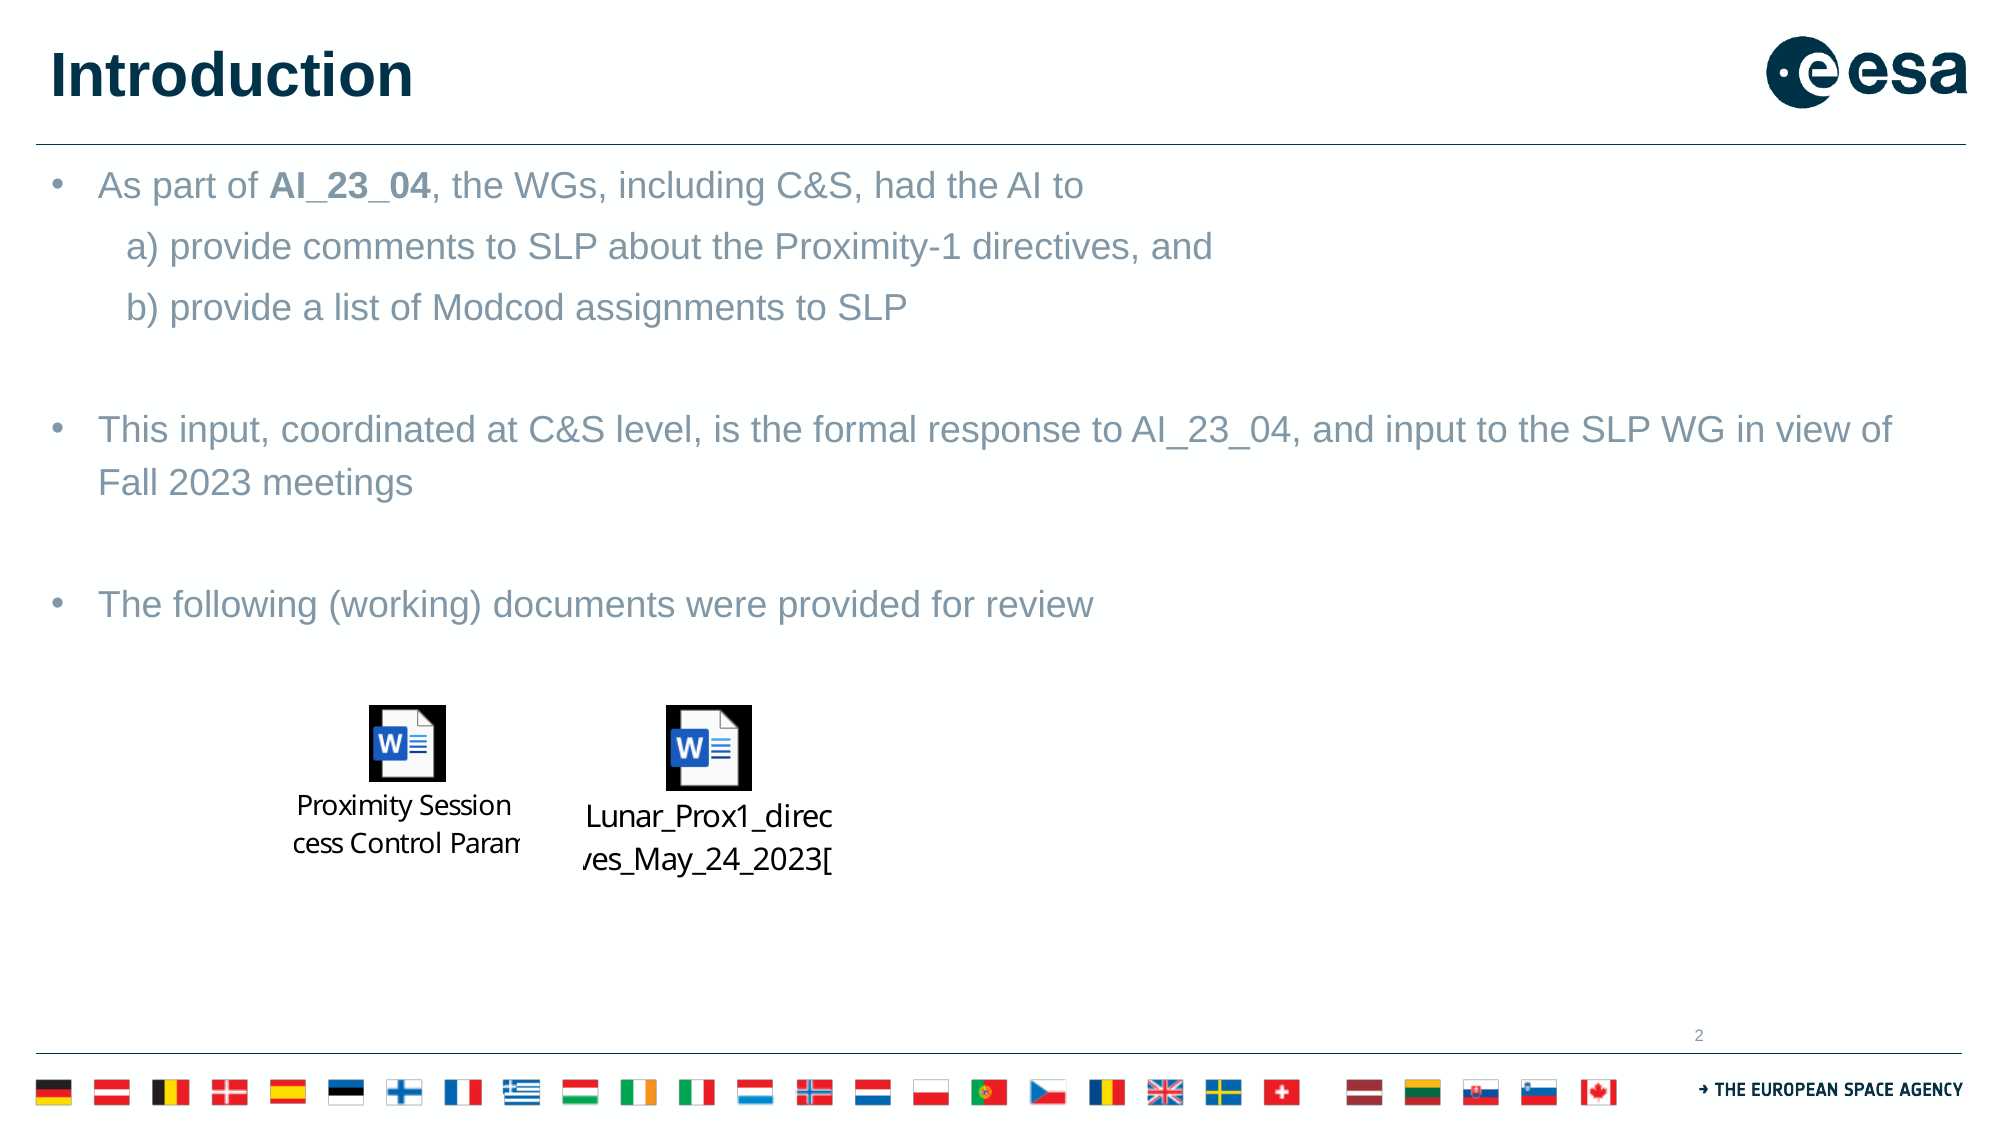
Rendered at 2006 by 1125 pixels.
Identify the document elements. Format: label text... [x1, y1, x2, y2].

title Introduction [35, 25, 1694, 119]
list As part of AI_23_04, the WGs, including C&S, had the AI to a) provide comments to SLP about the Proximity-1 directives, and b) provide a list of Modcod assignments to SLP This input, coordinated at C&S level, is the formal response to AI_23_04, and input to the SLP WG in view of Fall 2023 meetings The following (working) documents were provided for review [36, 144, 1966, 1019]
picture [1696, 1080, 1966, 1098]
picture [1694, 0, 2006, 180]
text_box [294, 705, 520, 901]
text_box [583, 705, 835, 924]
